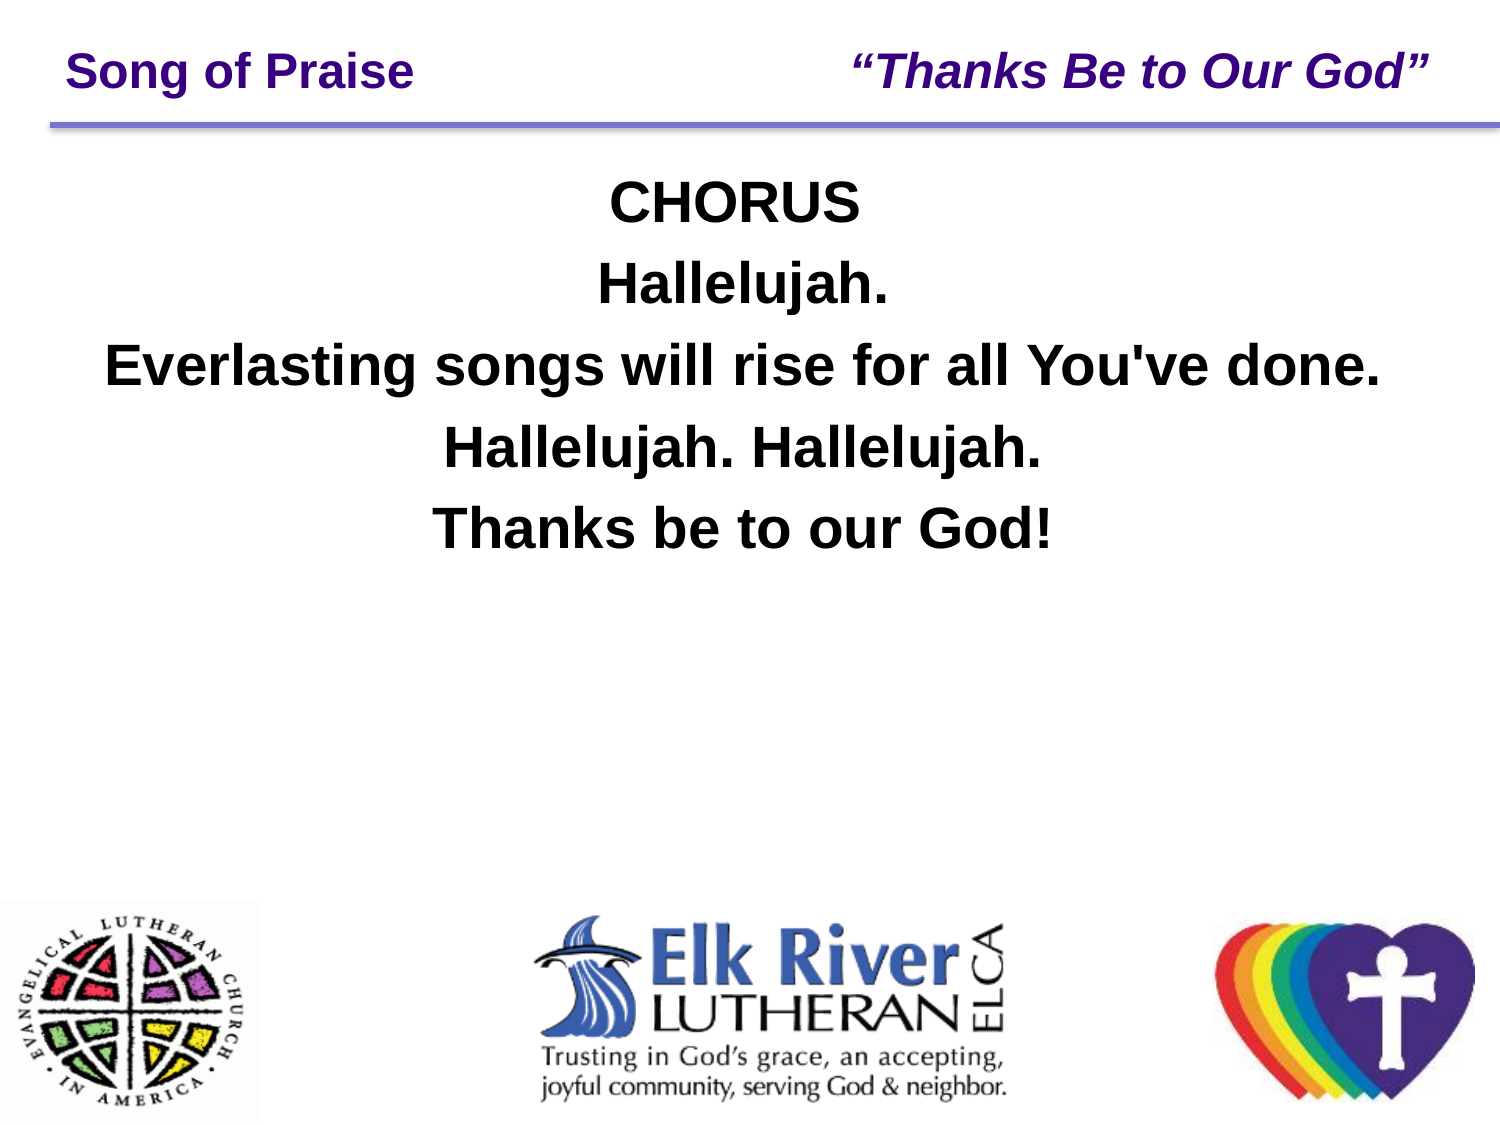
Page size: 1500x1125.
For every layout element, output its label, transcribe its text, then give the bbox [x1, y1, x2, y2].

list CHORUS Hallelujah. Everlasting songs will rise for all You've done. Hallelujah. Hallelujah. Thanks be to our God! [50, 156, 1438, 969]
title Song of Praise “Thanks Be to Our God” [50, 37, 1450, 100]
picture [1212, 919, 1475, 1103]
picture [525, 969, 1022, 1114]
picture [0, 900, 261, 1121]
